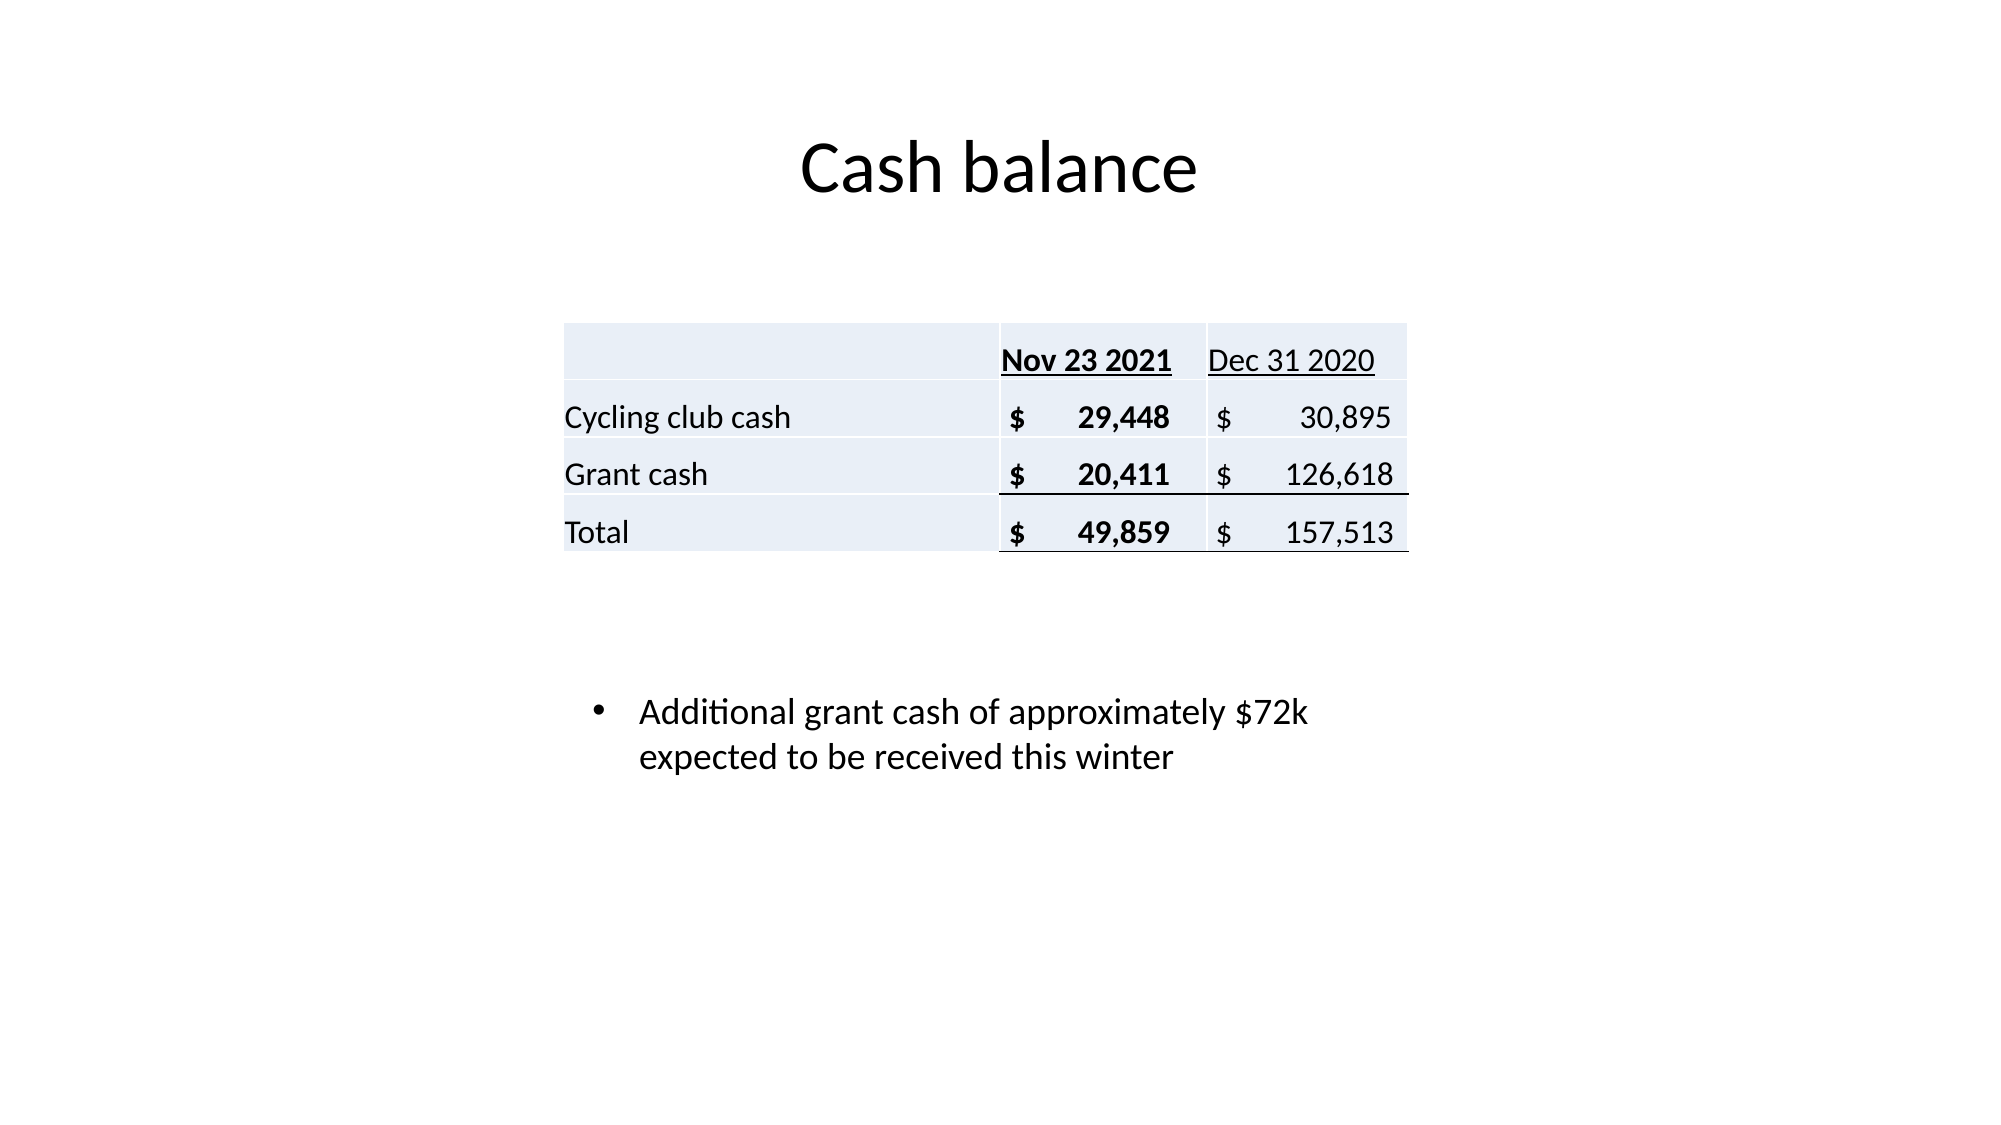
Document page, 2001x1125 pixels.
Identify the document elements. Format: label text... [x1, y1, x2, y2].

text_box Additional grant cash of approximately $72k expected to be received this winter [577, 679, 1423, 785]
table_cell Cycling club cash [564, 380, 999, 436]
table_cell Total [564, 495, 999, 551]
table_header Nov 23 2021 [1001, 323, 1206, 379]
table_header [564, 323, 999, 379]
table_cell $ 20,411 [1001, 438, 1206, 493]
table_cell $ 49,859 [1001, 495, 1206, 551]
title Cash balance [137, 59, 1863, 278]
table_cell $ 30,895 [1208, 380, 1407, 436]
table_cell $ 126,618 [1208, 438, 1407, 493]
table_cell Grant cash [564, 438, 999, 493]
table_header Dec 31 2020 [1208, 323, 1407, 379]
table_cell $ 29,448 [1001, 380, 1206, 436]
table_cell $ 157,513 [1208, 495, 1407, 551]
